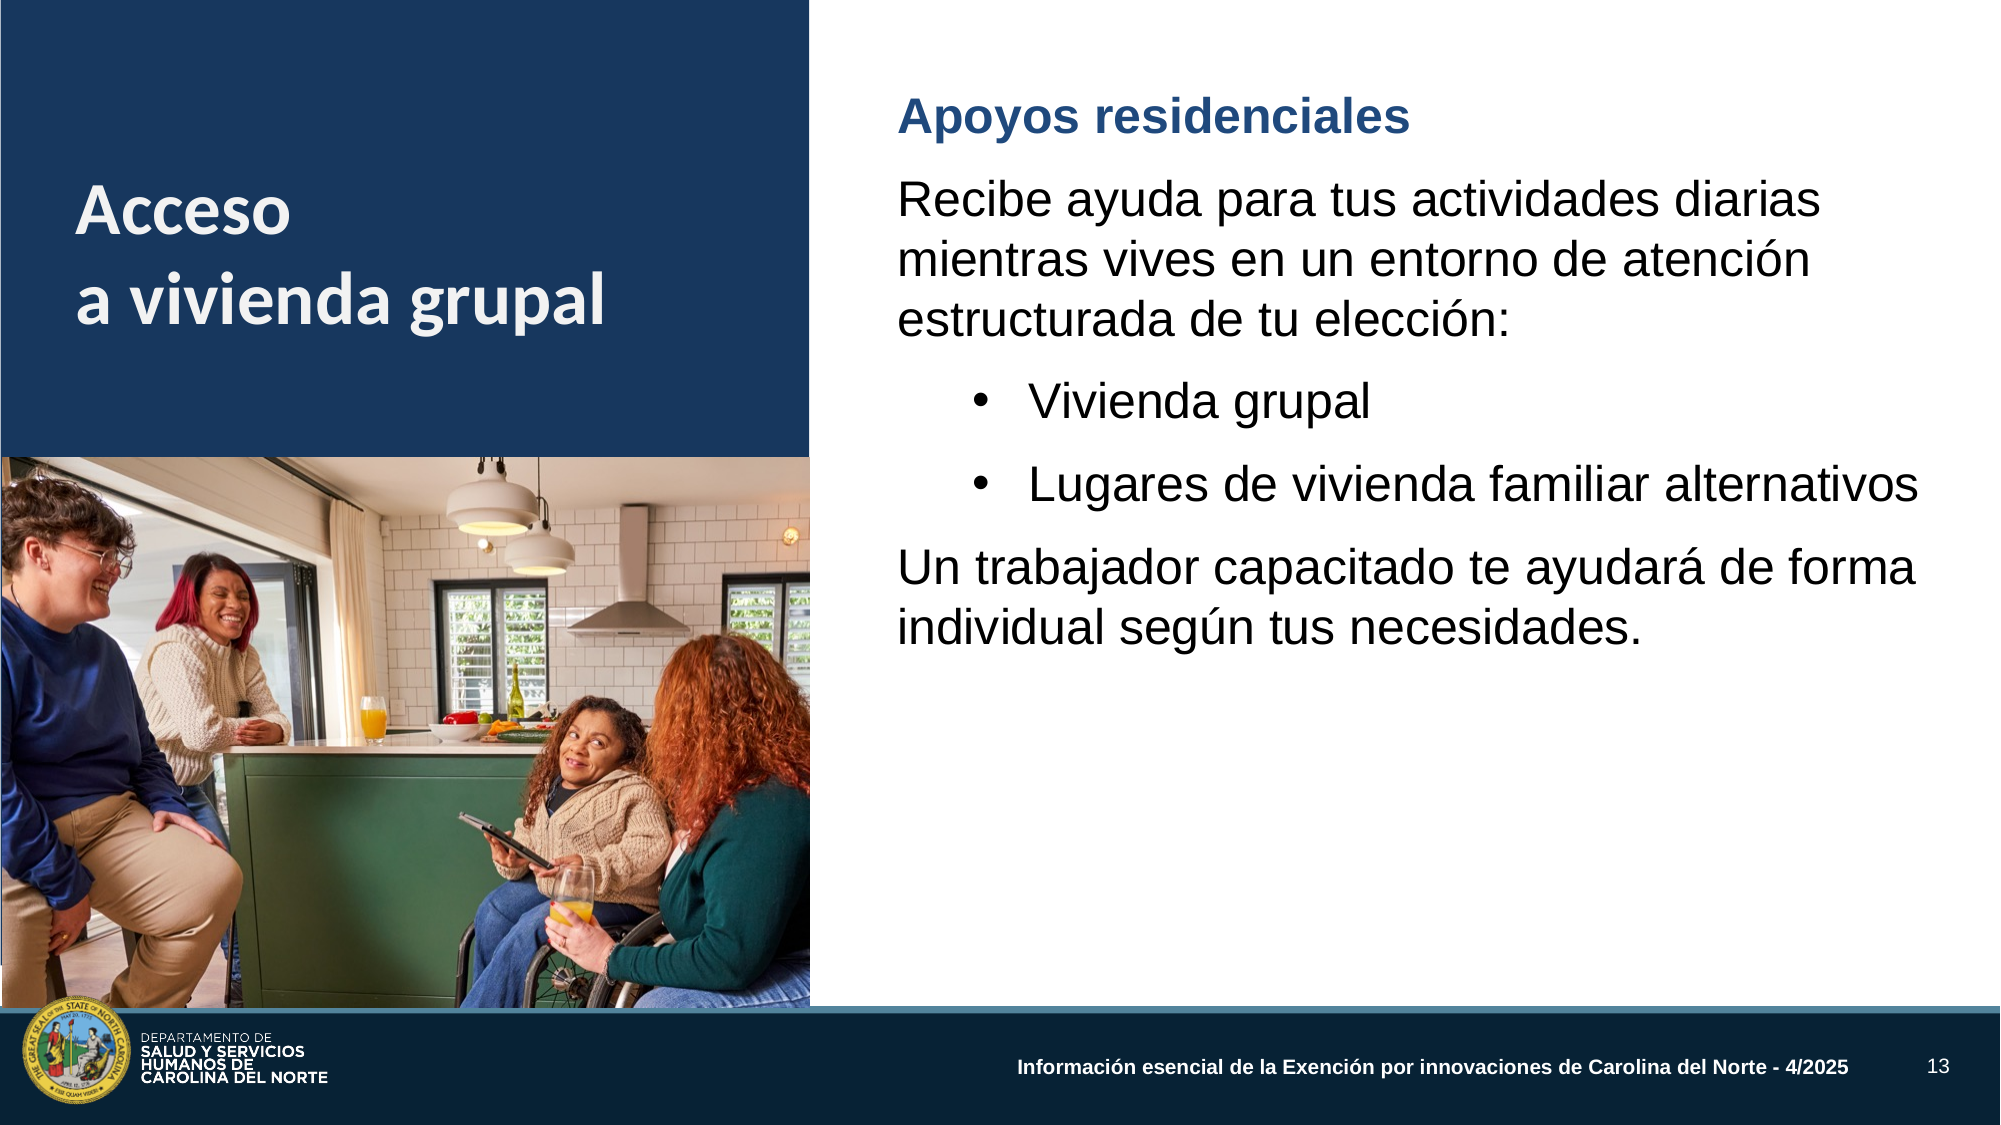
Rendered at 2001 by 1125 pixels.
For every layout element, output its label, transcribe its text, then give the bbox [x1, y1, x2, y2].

text_box [0, 0, 810, 966]
text_box Apoyos residenciales Recibe ayuda para tus actividades diarias mientras vives en un entorno de atención estructurada de tu elección: Vivienda grupal Lugares de vivienda familiar alternativos Un trabajador capacitado te ayudará de forma individual según tus necesidades. [850, 83, 1980, 655]
picture [138, 1015, 337, 1101]
picture [2, 447, 810, 1108]
title Acceso a vivienda grupal [75, 159, 753, 348]
